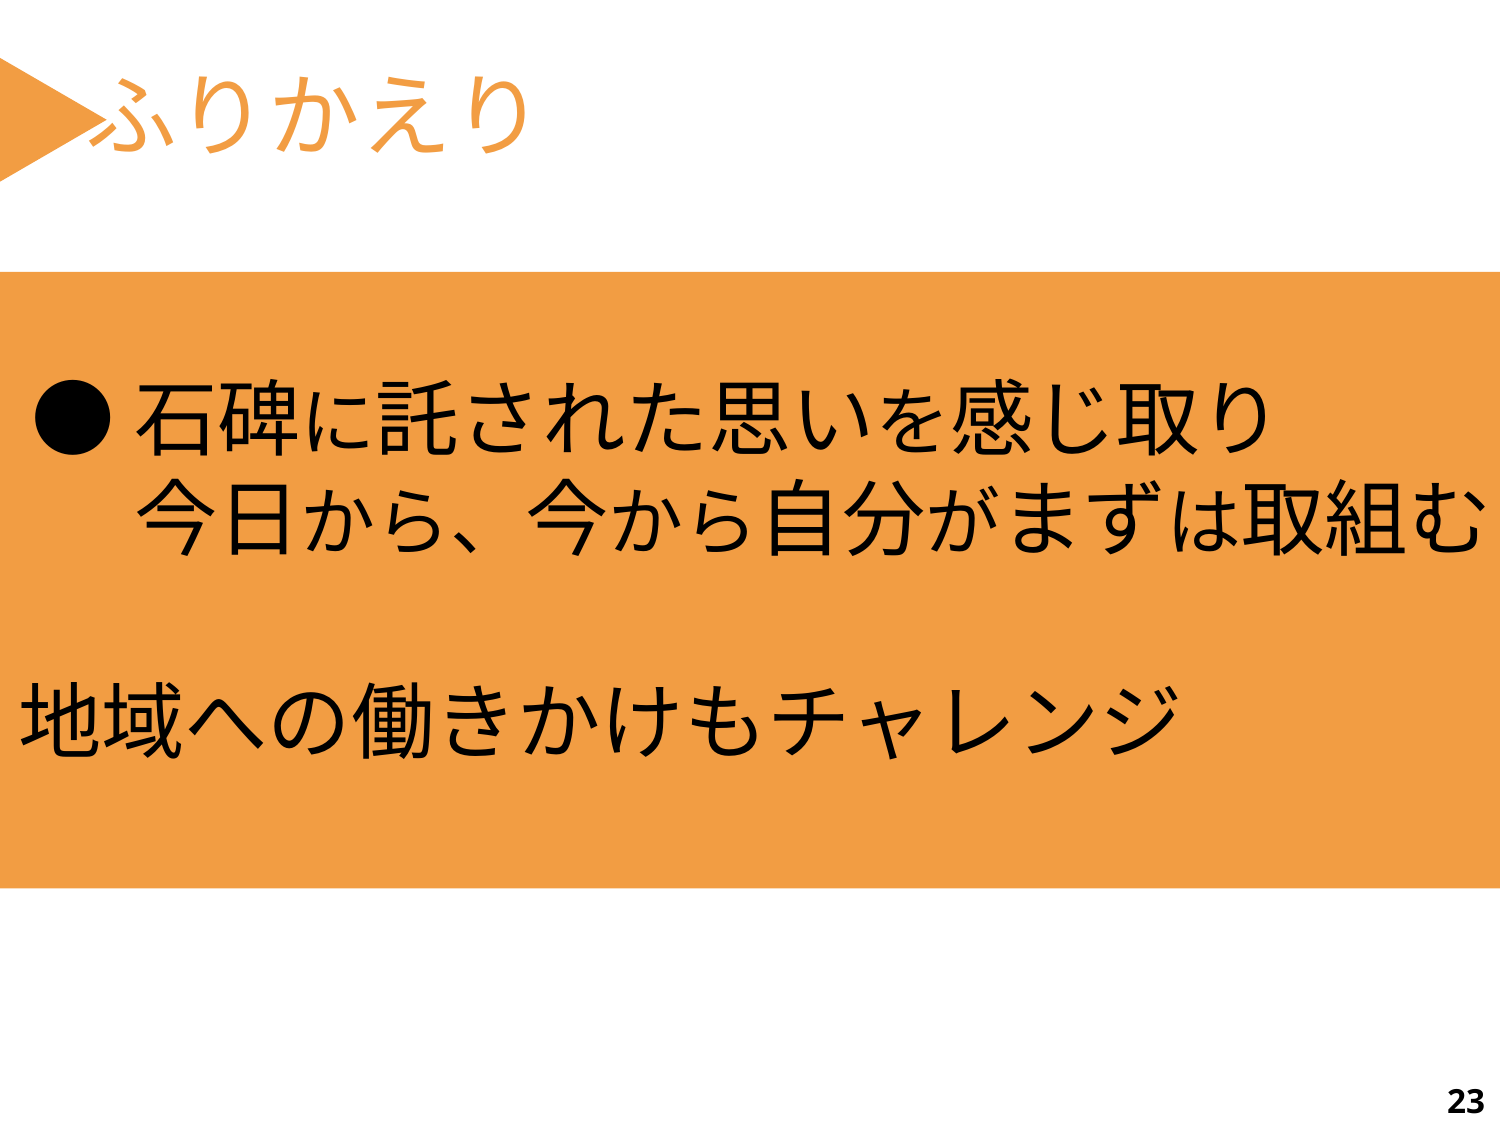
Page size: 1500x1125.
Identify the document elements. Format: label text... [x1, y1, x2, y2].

text_box ● 石碑に託された思いを感じ取り 今日から、今から自分がまずは取組む [16, 358, 1500, 574]
slide_number 23 [1162, 1079, 1500, 1125]
text_box ふりかえり [70, 50, 559, 176]
text_box [0, 271, 1500, 889]
text_box ● 地域への働きかけもチャレンジ [0, 662, 1404, 777]
text_box [0, 56, 109, 183]
